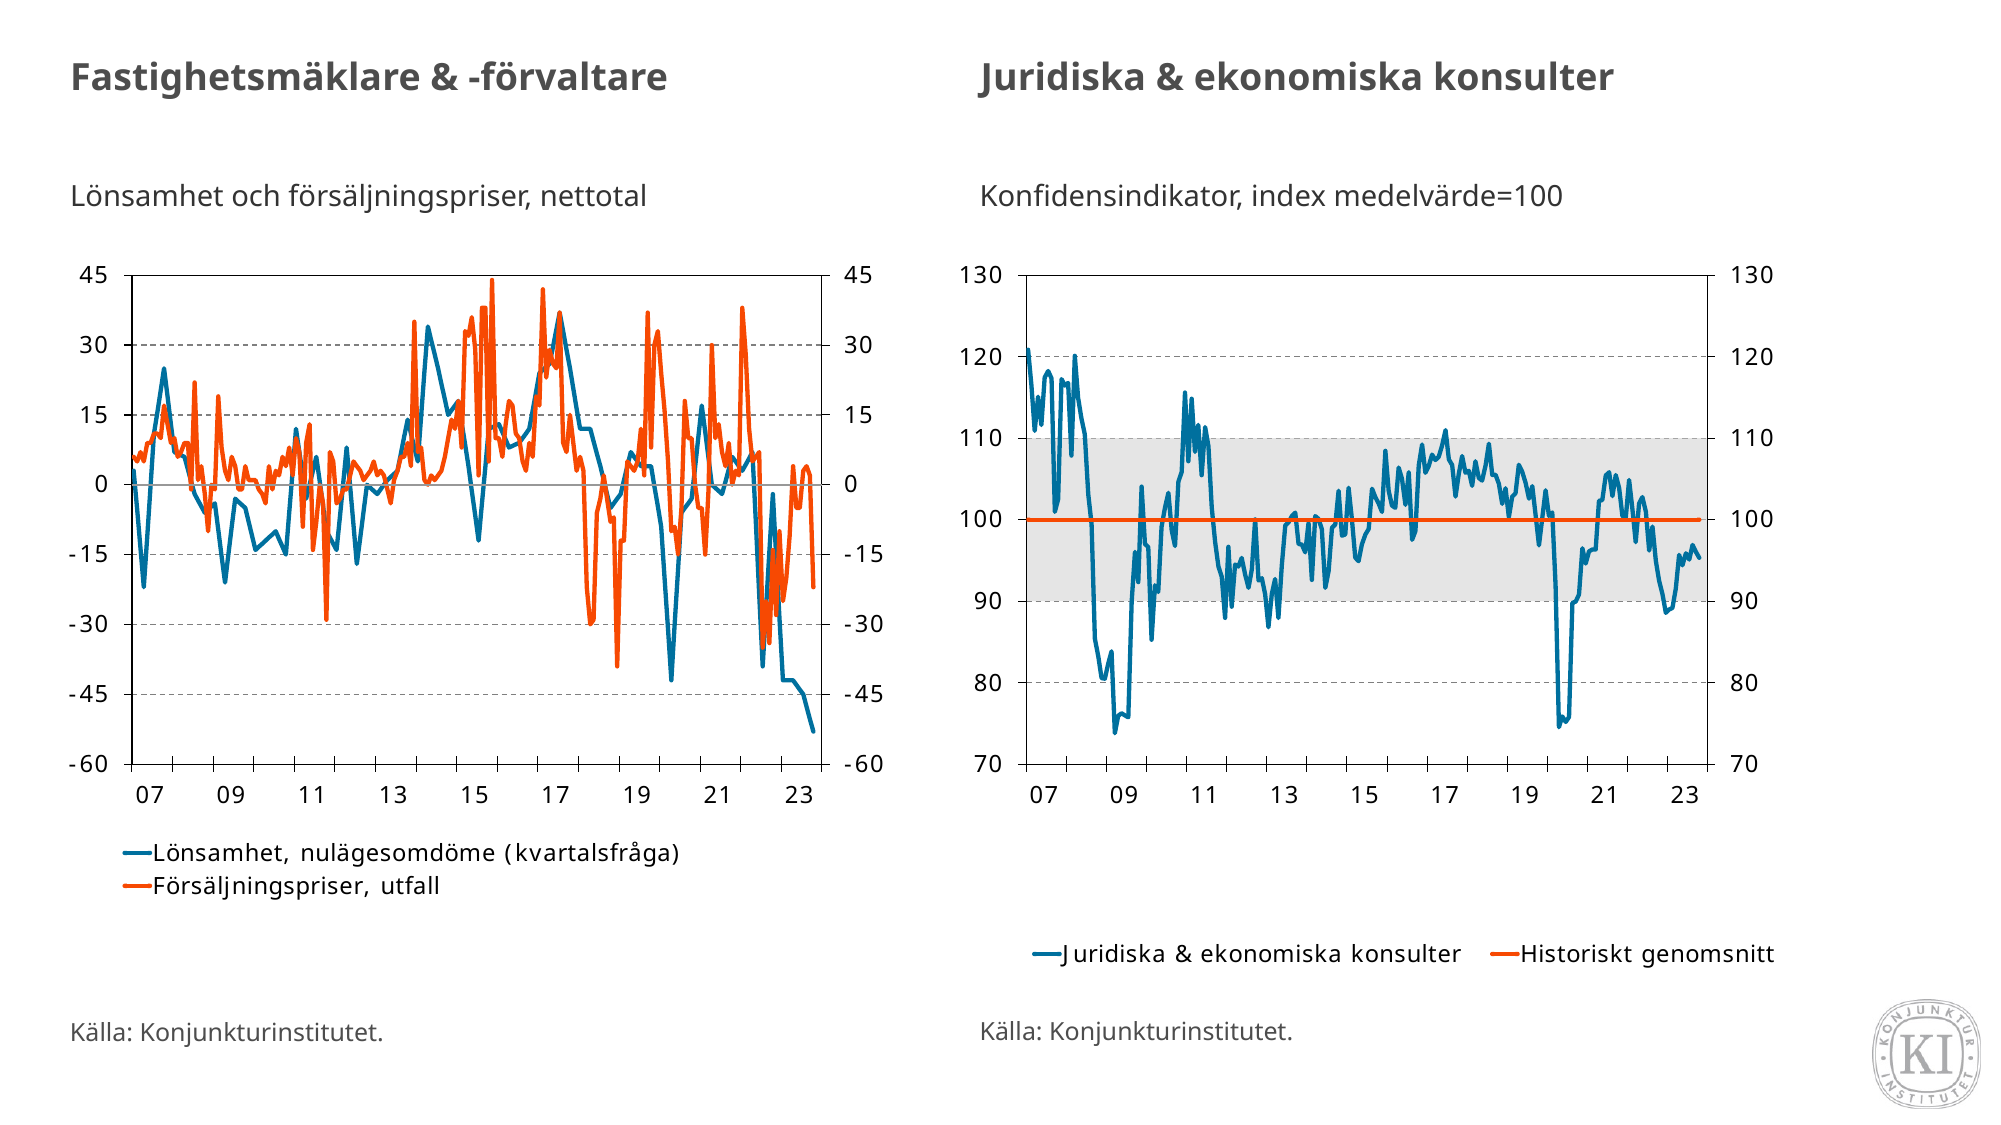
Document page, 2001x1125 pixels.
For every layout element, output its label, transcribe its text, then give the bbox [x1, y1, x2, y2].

list Lönsamhet och försäljningspriser, nettotal [55, 137, 938, 220]
subtitle Källa: Konjunkturinstitutet. [55, 1008, 938, 1106]
title Fastighetsmäklare & -förvaltare [55, 45, 938, 128]
list Källa: Konjunkturinstitutet. [964, 1008, 1848, 1106]
list Juridiska & ekonomiska konsulter [965, 45, 1849, 129]
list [941, 249, 1829, 981]
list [51, 249, 939, 908]
picture [1872, 999, 1981, 1109]
list Konfidensindikator, index medelvärde=100 [964, 137, 1848, 220]
